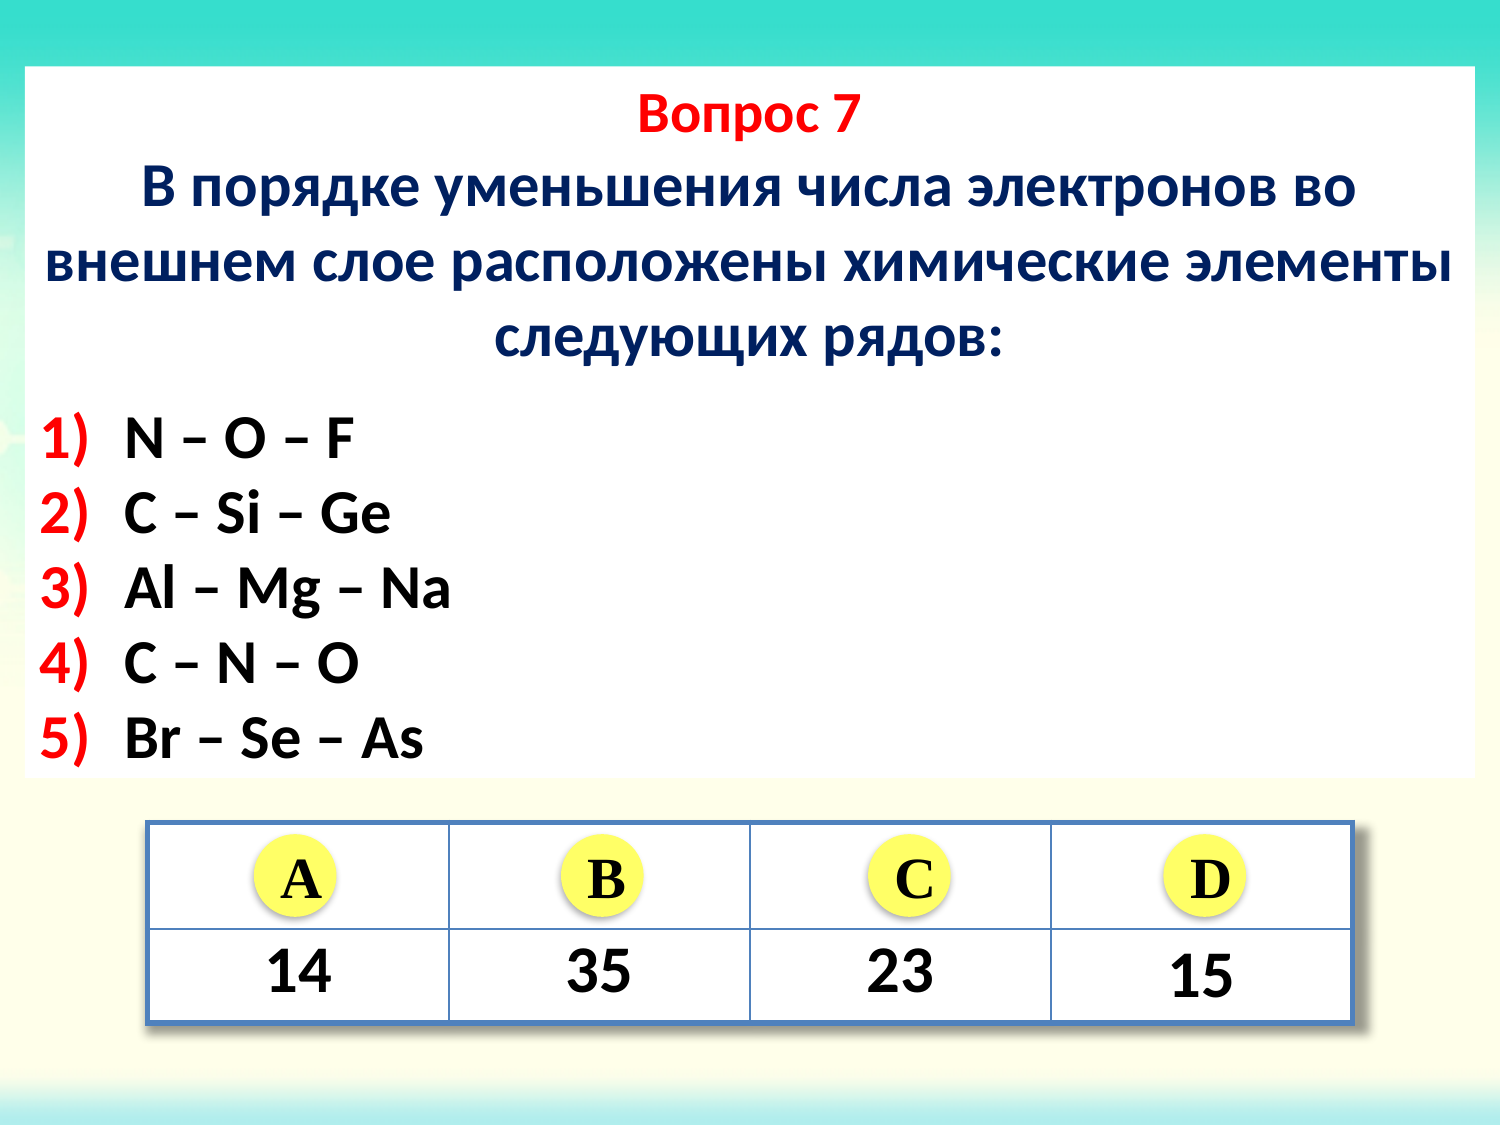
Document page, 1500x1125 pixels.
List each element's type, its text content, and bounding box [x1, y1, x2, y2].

table_header [751, 825, 1050, 832]
table_header [450, 825, 749, 832]
text_box Вопрос 7 В порядке уменьшения числа электронов во внешнем слое расположены химические элементы следующих рядов: N – O – F C – Si – Ge Al – Mg – Na C – N – O Br – Se – As [23, 64, 1477, 780]
table_cell 35 [450, 930, 749, 1020]
table_cell 23 [751, 930, 1050, 1020]
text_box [253, 833, 1247, 918]
table_cell 15 [1052, 930, 1350, 1020]
table_header [1052, 825, 1350, 928]
table_header [150, 825, 448, 928]
picture [0, 0, 1500, 1125]
table_cell 14 [150, 930, 448, 1020]
